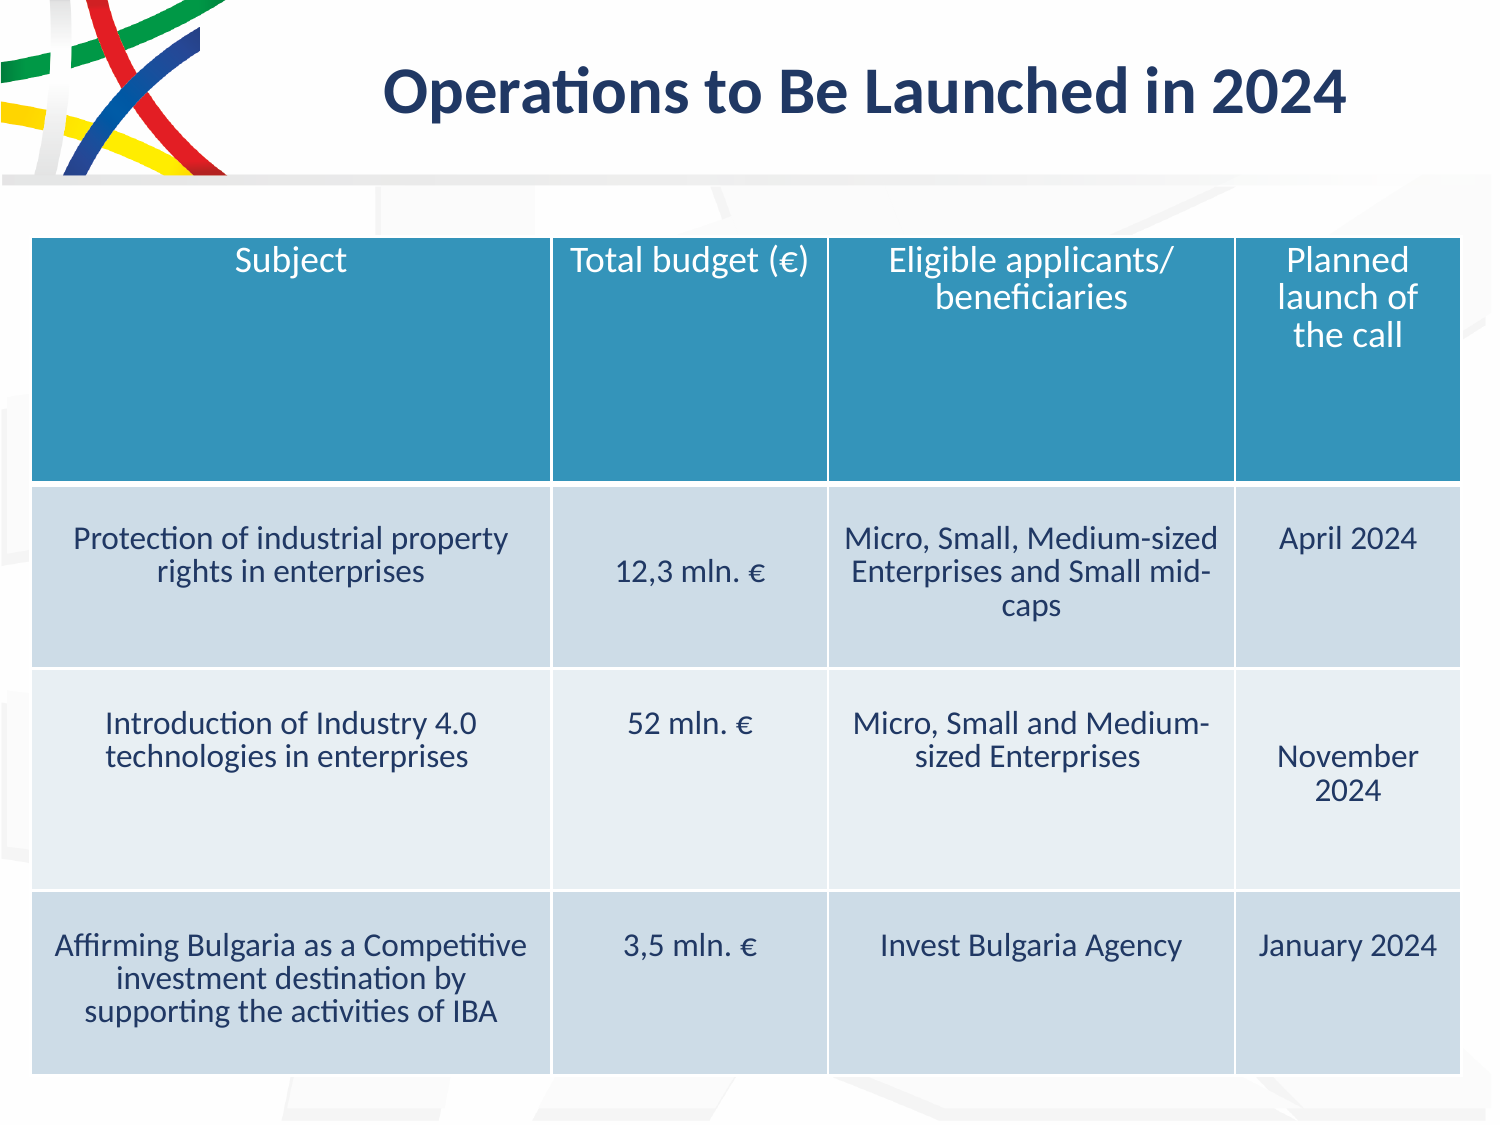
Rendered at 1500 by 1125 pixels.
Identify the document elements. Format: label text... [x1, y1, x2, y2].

table_header Total budget (€) [553, 238, 827, 481]
title Operations to Be Launched in 2024 [231, 0, 1500, 173]
table_cell Micro, Small, Medium-sized Enterprises and Small mid-caps [829, 487, 1234, 667]
table_cell Protection of industrial property rights in enterprises [32, 487, 550, 667]
table_cell Invest Bulgaria Agency [829, 892, 1234, 1074]
table_cell November 2024 [1236, 670, 1460, 889]
table_cell 52 mln. € [553, 670, 827, 889]
table_cell 3,5 mln. € [553, 892, 827, 1074]
table_cell January 2024 [1236, 892, 1460, 1074]
table_header Subject [32, 238, 550, 481]
table_cell 12,3 mln. € [553, 487, 827, 667]
table_cell Affirming Bulgaria as a Competitive investment destination by supporting the activities of IBA [32, 892, 550, 1074]
table_header Planned launch of the call [1236, 238, 1460, 481]
table_cell April 2024 [1236, 487, 1460, 667]
picture [0, 0, 1500, 1125]
table_header Eligible applicants/ beneficiaries [829, 238, 1234, 481]
table_cell Micro, Small and Medium-sized Enterprises [829, 670, 1234, 889]
table_cell Introduction of Industry 4.0 technologies in enterprises [32, 670, 550, 889]
